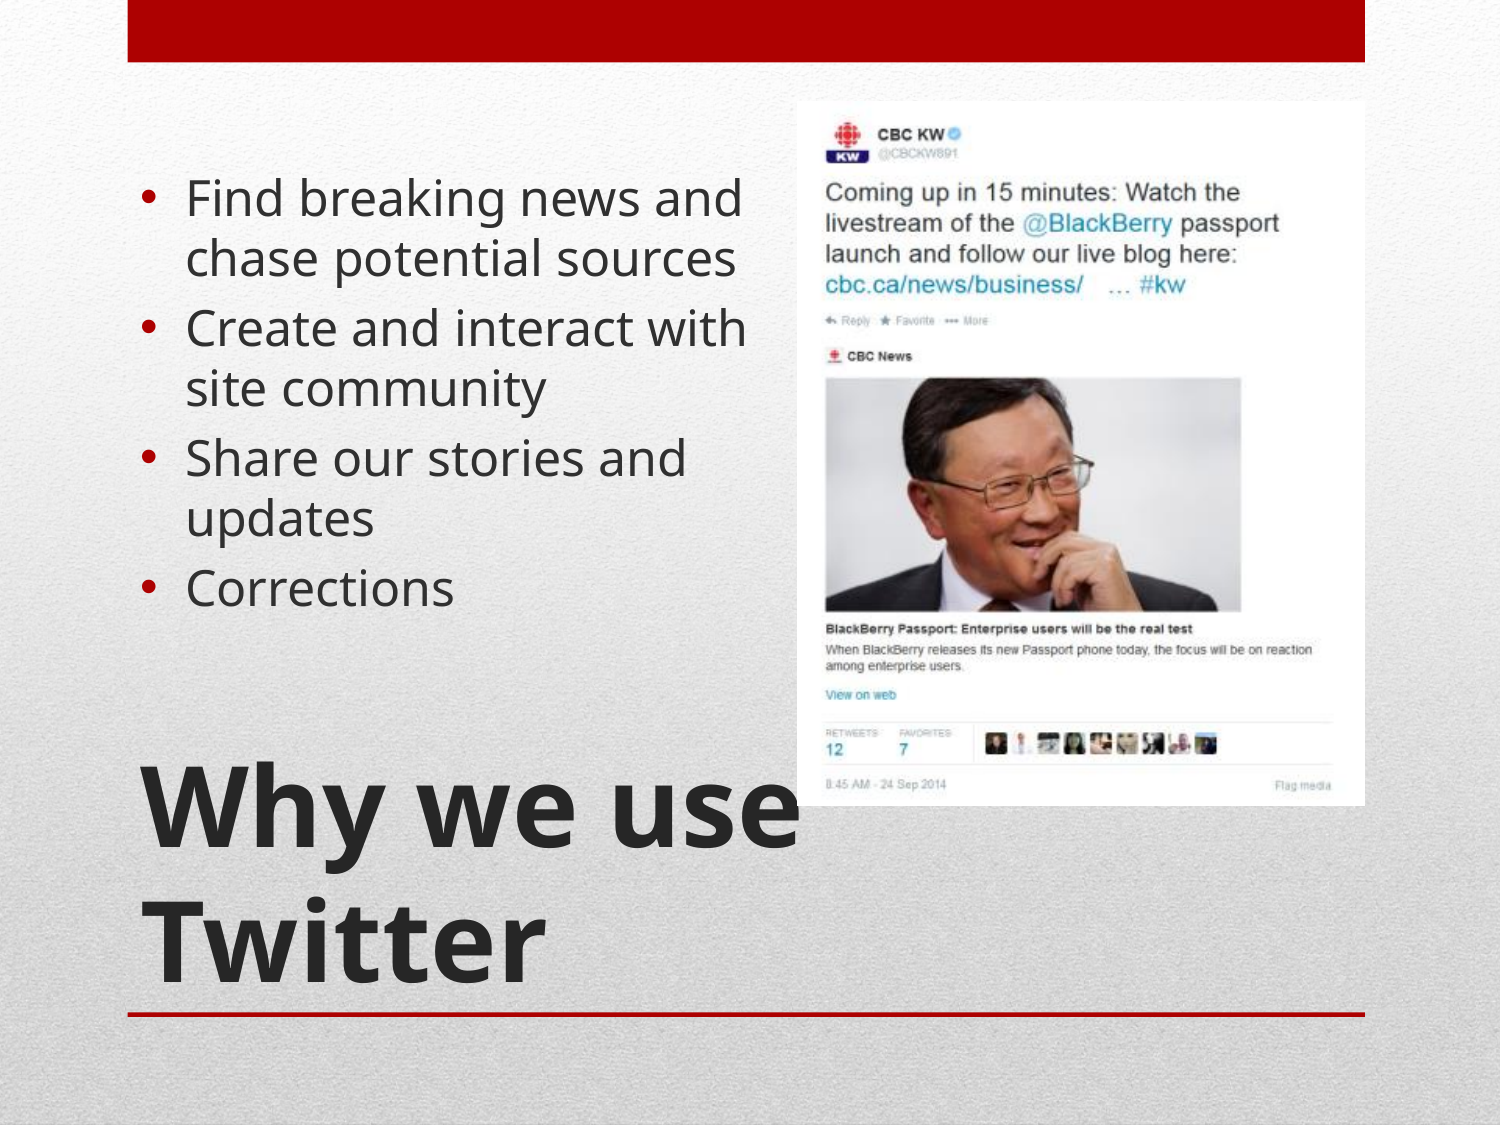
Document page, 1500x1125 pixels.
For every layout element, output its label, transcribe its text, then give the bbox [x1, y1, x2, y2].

picture [796, 101, 1365, 807]
list Find breaking news and chase potential sources Create and interact with site community Share our stories and updates Corrections [125, 112, 792, 811]
title Why we use Twitter [125, 811, 1238, 1013]
